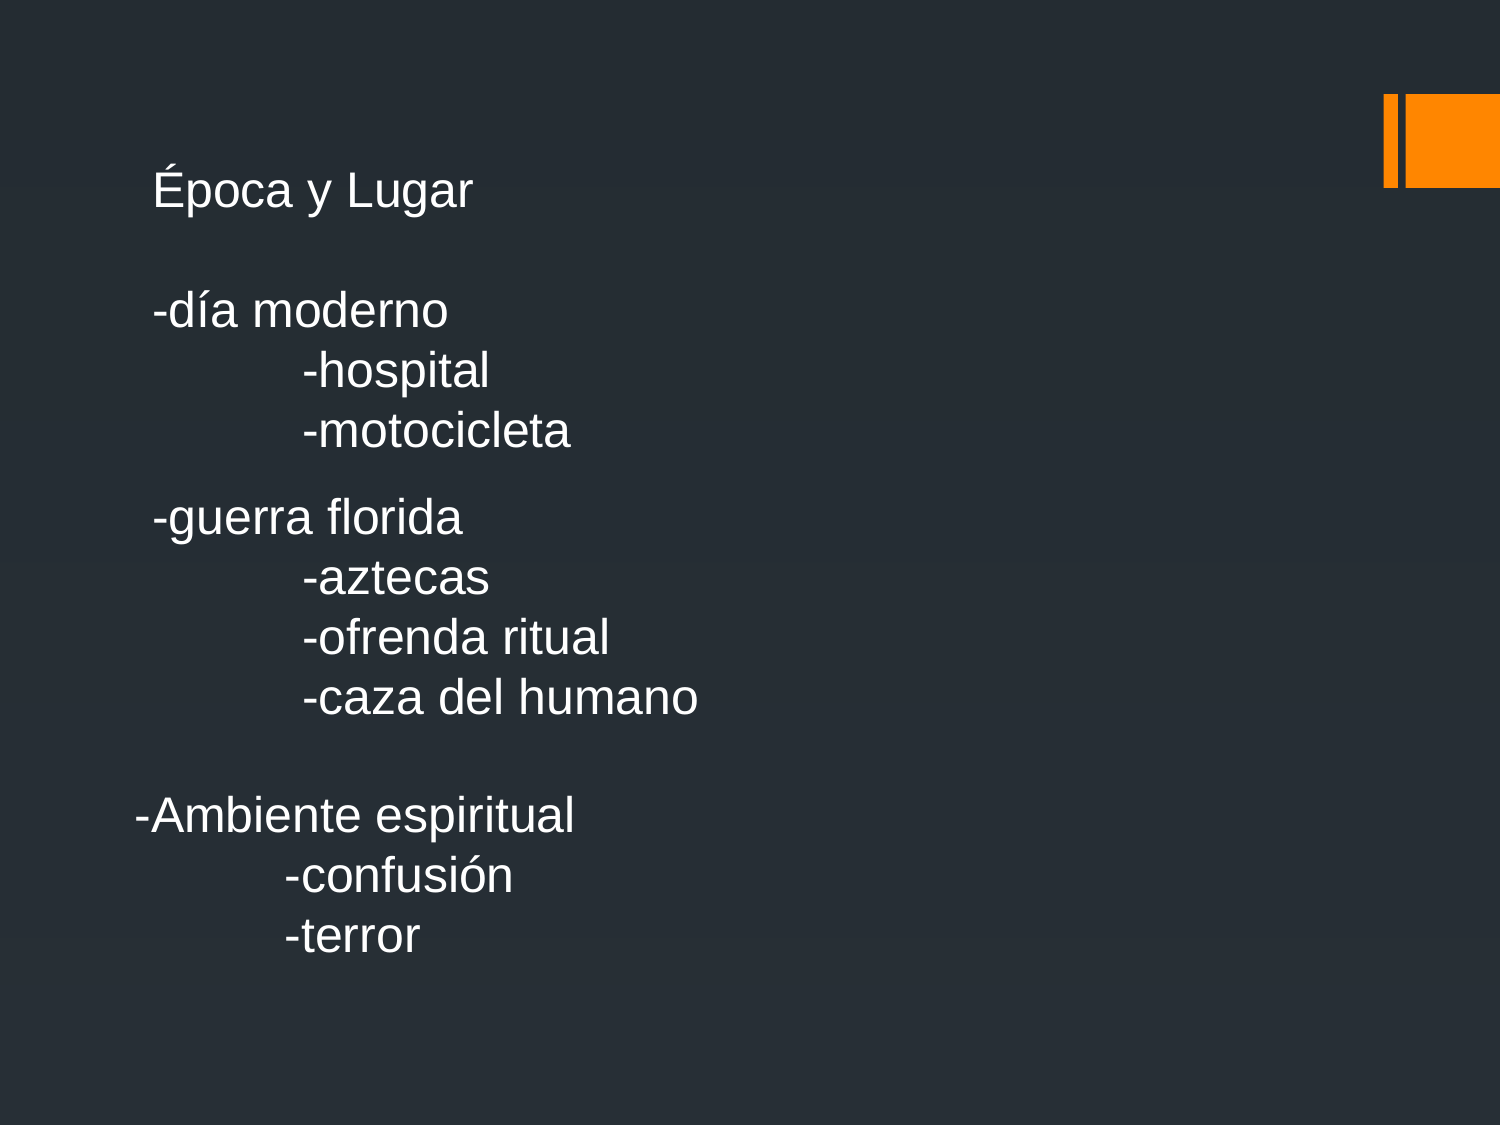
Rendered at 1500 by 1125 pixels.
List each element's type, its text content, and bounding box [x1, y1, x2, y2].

text_box Época y Lugar -día moderno -hospital -motocicleta [137, 149, 1500, 465]
text_box -Ambiente espiritual -confusión -terror [119, 774, 1220, 970]
text_box -guerra florida -aztecas -ofrenda ritual -caza del humano [137, 477, 1275, 733]
